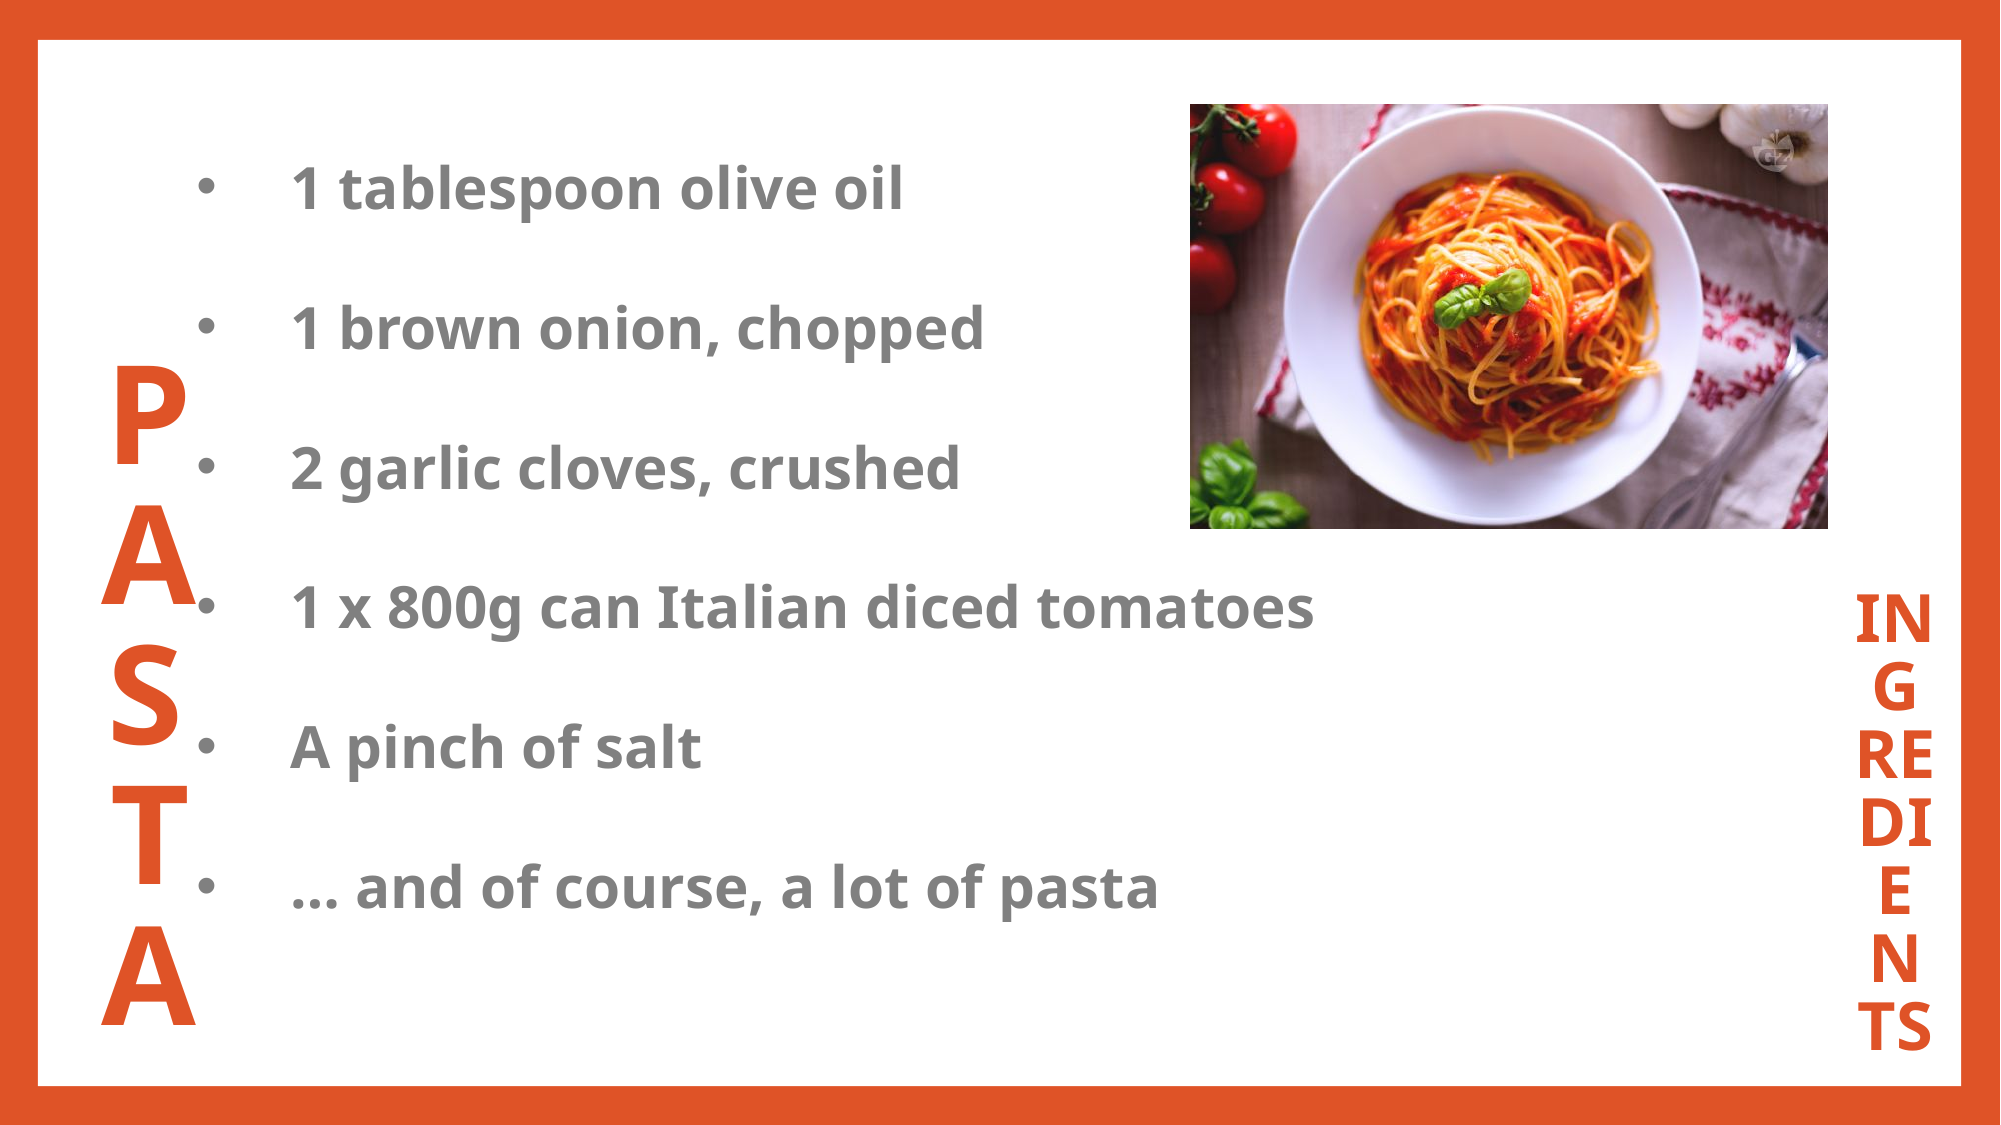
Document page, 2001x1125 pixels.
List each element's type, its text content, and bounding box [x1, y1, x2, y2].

text_box INGREDIENTS [1836, 7, 1954, 1072]
picture [1190, 104, 1828, 530]
text_box 1 tablespoon olive oil 1 brown onion, chopped 2 garlic cloves, crushed 1 x 800g can Italian diced tomatoes A pinch of salt … and of course, a lot of pasta [181, 143, 1828, 1125]
text_box pasta [86, 0, 204, 1061]
